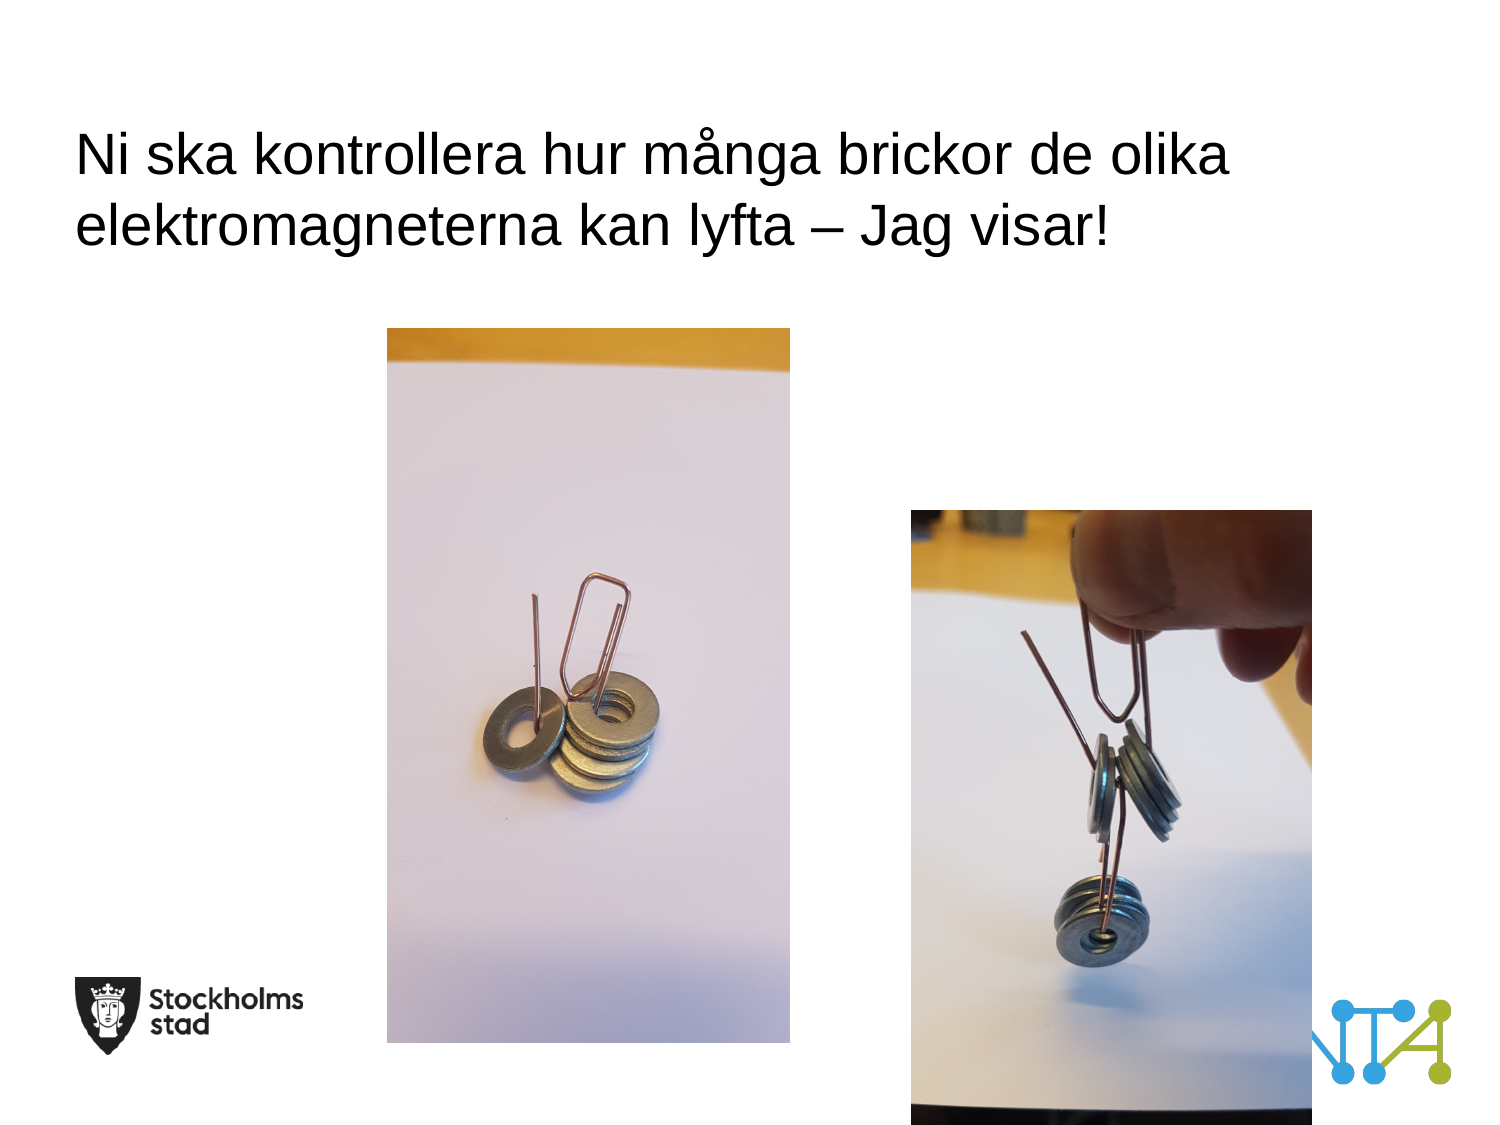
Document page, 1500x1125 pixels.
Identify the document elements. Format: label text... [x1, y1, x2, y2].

picture [911, 510, 1453, 1125]
picture [75, 977, 303, 1055]
picture [387, 327, 790, 1044]
list Ni ska kontrollera hur många brickor de olika elektromagneterna kan lyfta – Jag visar! [75, 116, 1384, 767]
